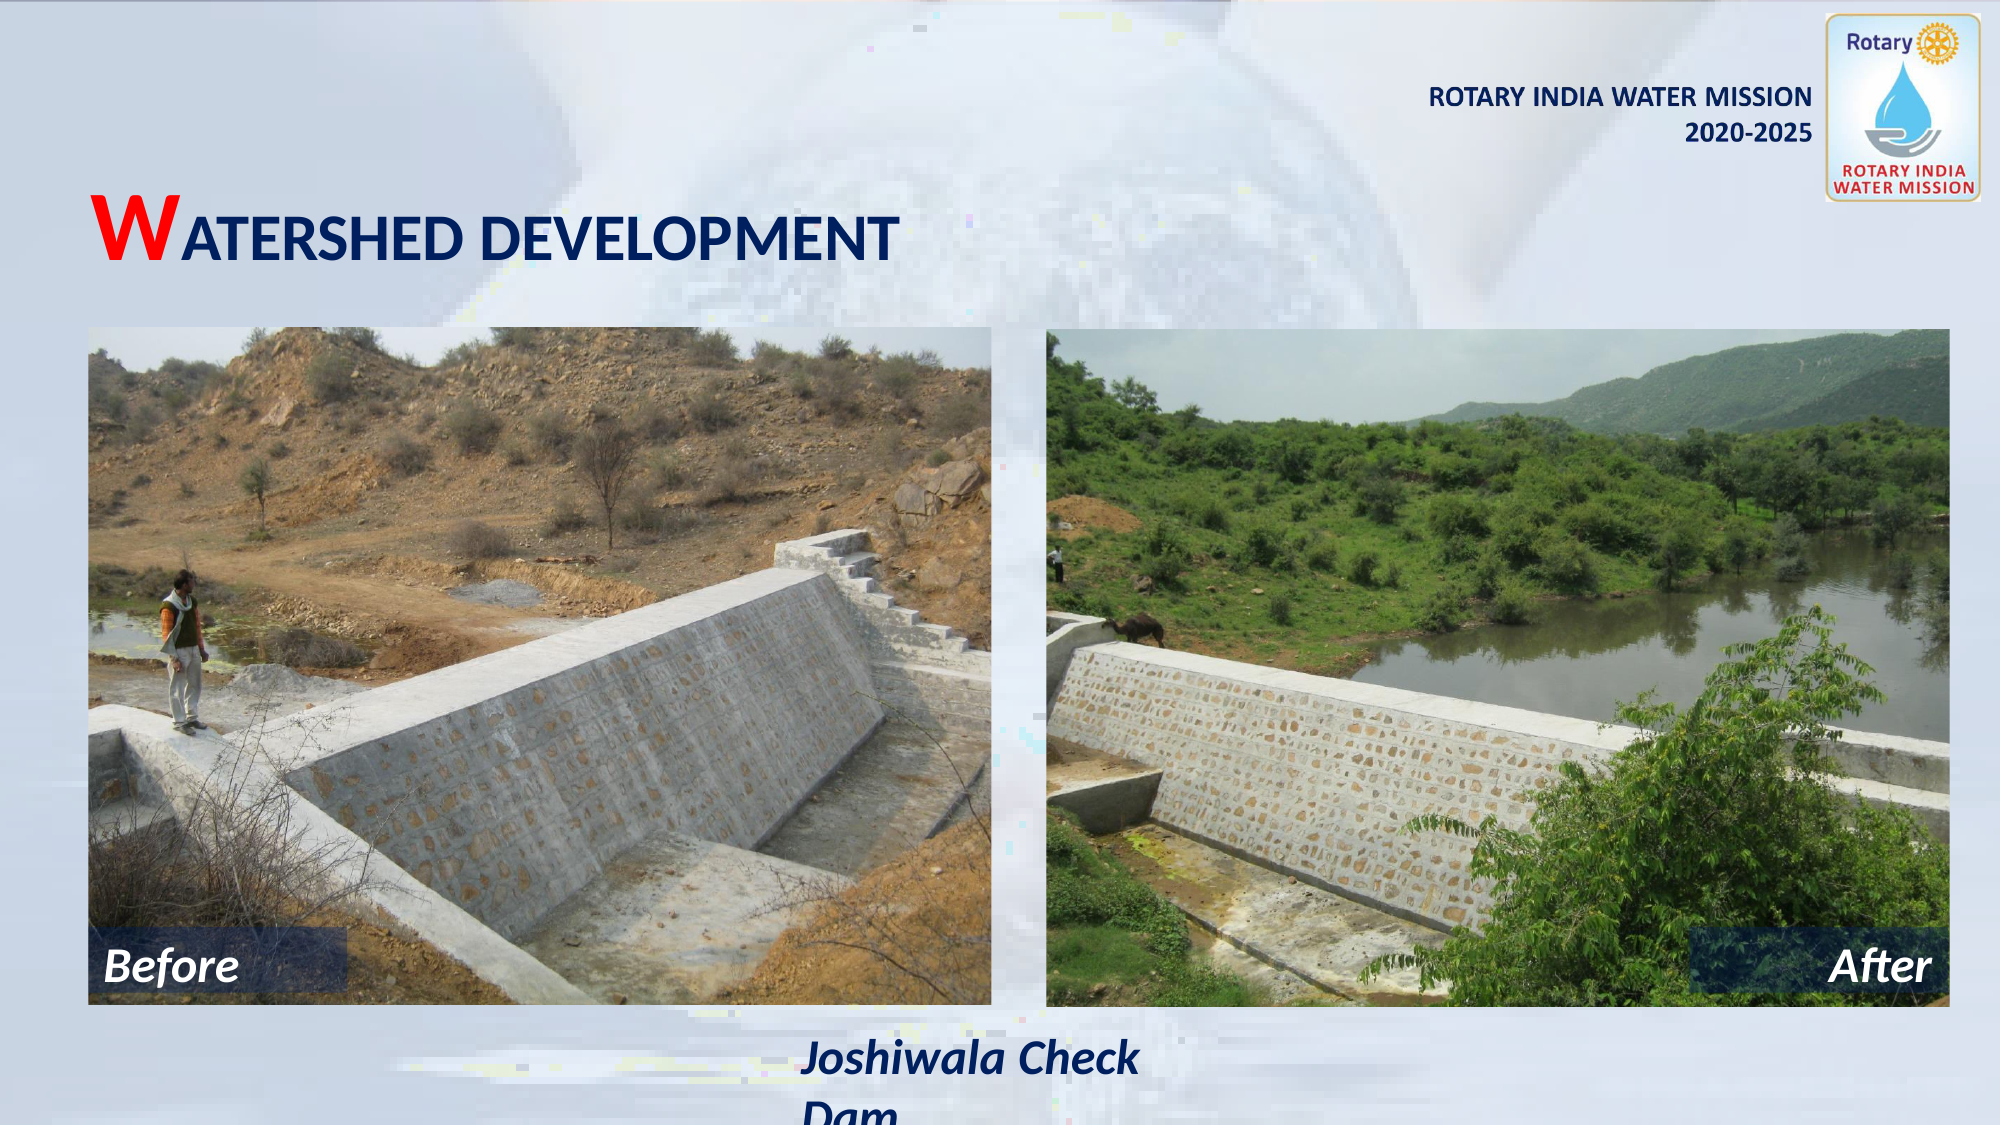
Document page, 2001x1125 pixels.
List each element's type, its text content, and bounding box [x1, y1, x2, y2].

text_box After [1689, 926, 1949, 993]
text_box Before [88, 926, 348, 993]
text_box [0, 1, 2000, 1125]
text_box [88, 327, 992, 1005]
text_box [1410, 13, 1981, 202]
title WATERSHED DEVELOPMENT [88, 158, 911, 349]
text_box [1046, 329, 1950, 1007]
text_box Joshiwala Check Dam [799, 1022, 1249, 1125]
